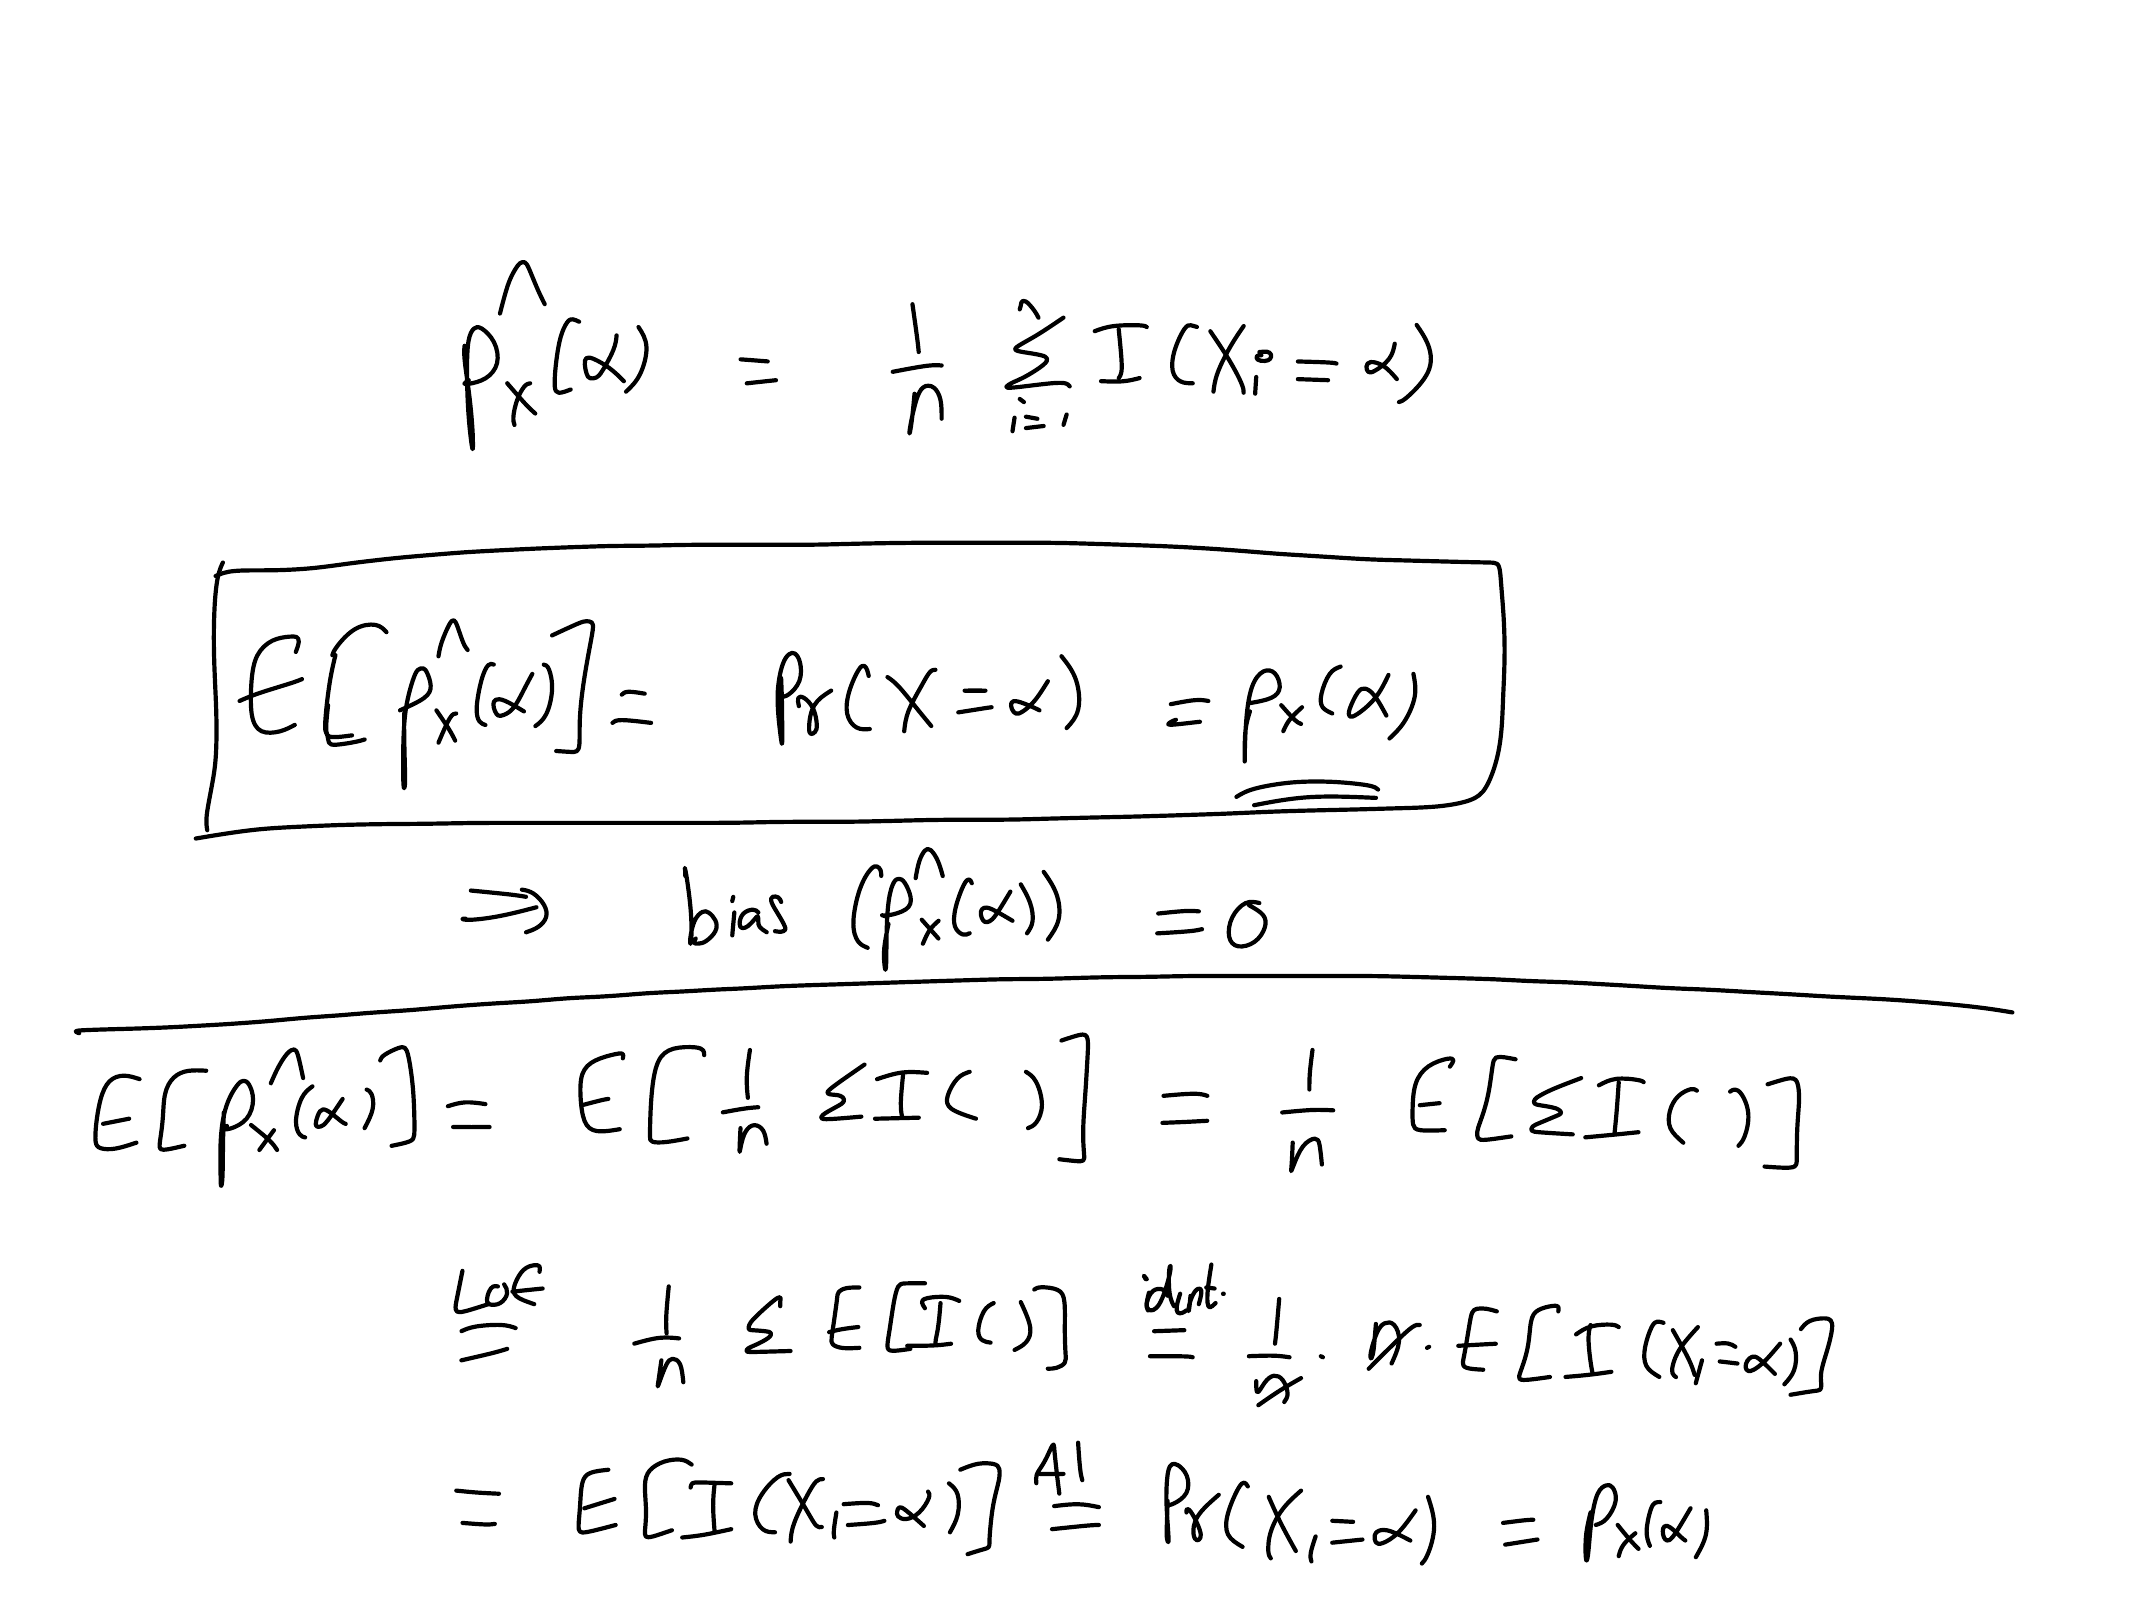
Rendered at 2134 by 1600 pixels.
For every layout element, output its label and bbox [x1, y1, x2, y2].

text_box [75, 261, 2013, 1564]
